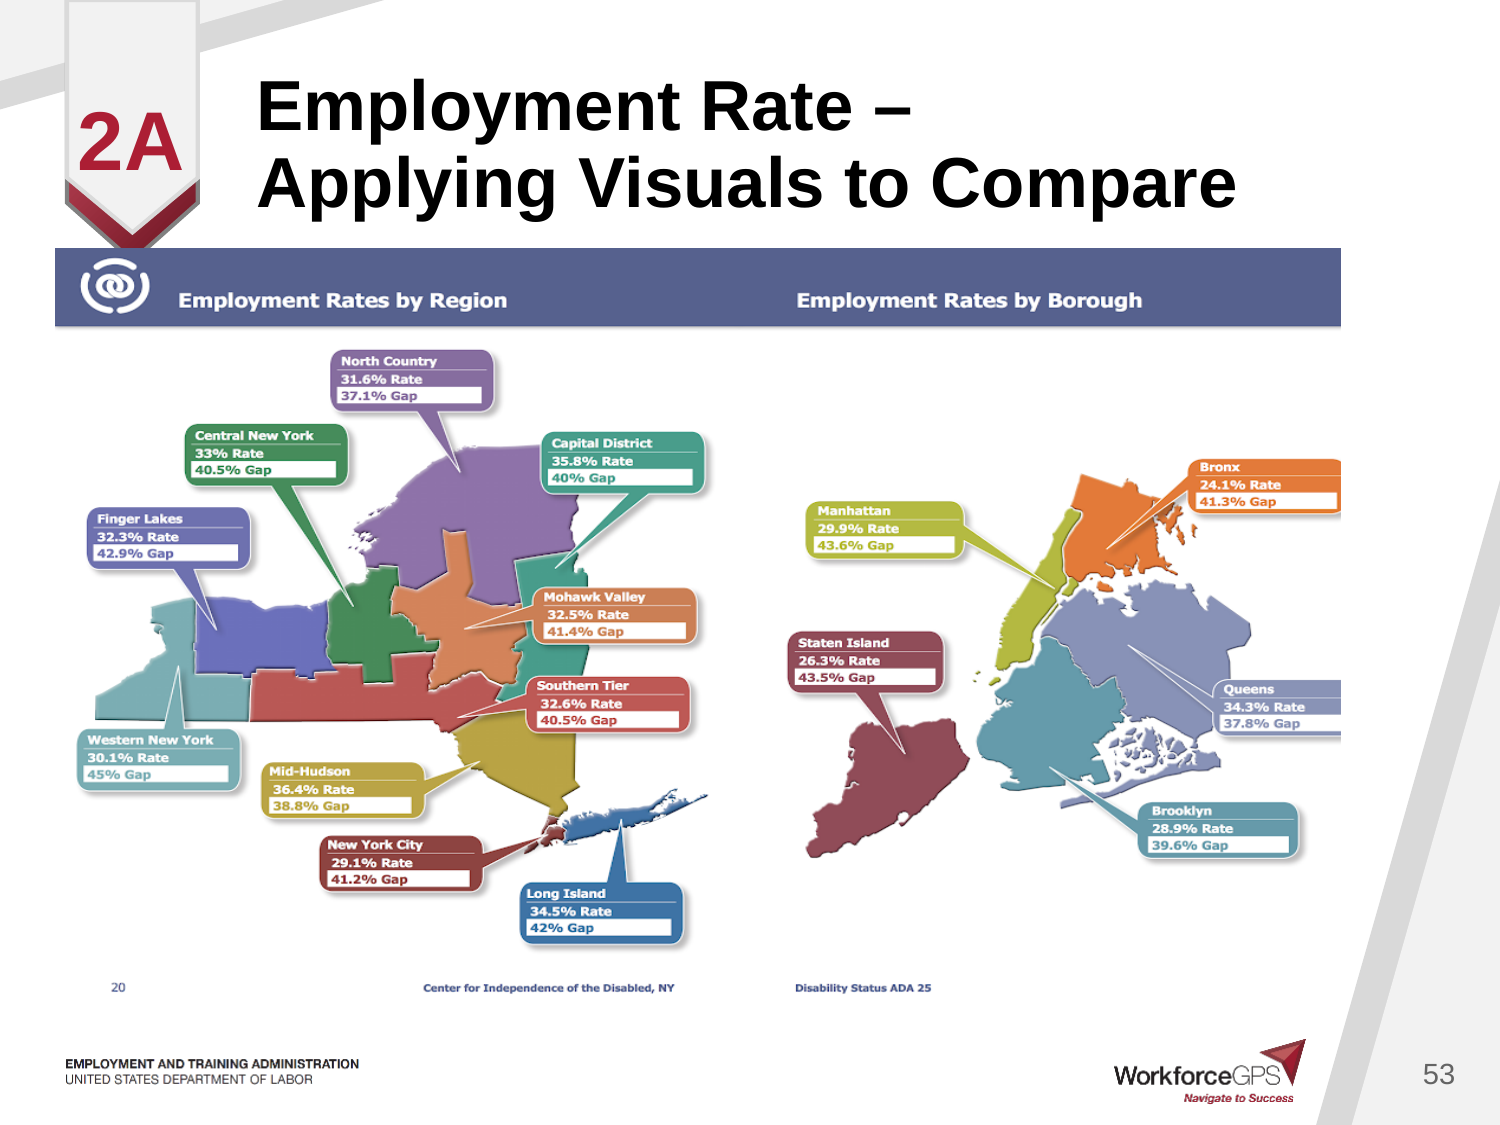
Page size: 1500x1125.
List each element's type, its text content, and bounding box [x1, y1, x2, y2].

picture [59, 1053, 370, 1092]
list 2a [55, 86, 207, 219]
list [55, 248, 1341, 1007]
picture [1112, 1038, 1308, 1105]
slide_number 53 [1260, 1042, 1471, 1103]
title Employment Rate – Applying Visuals to Compare [241, 59, 1409, 233]
